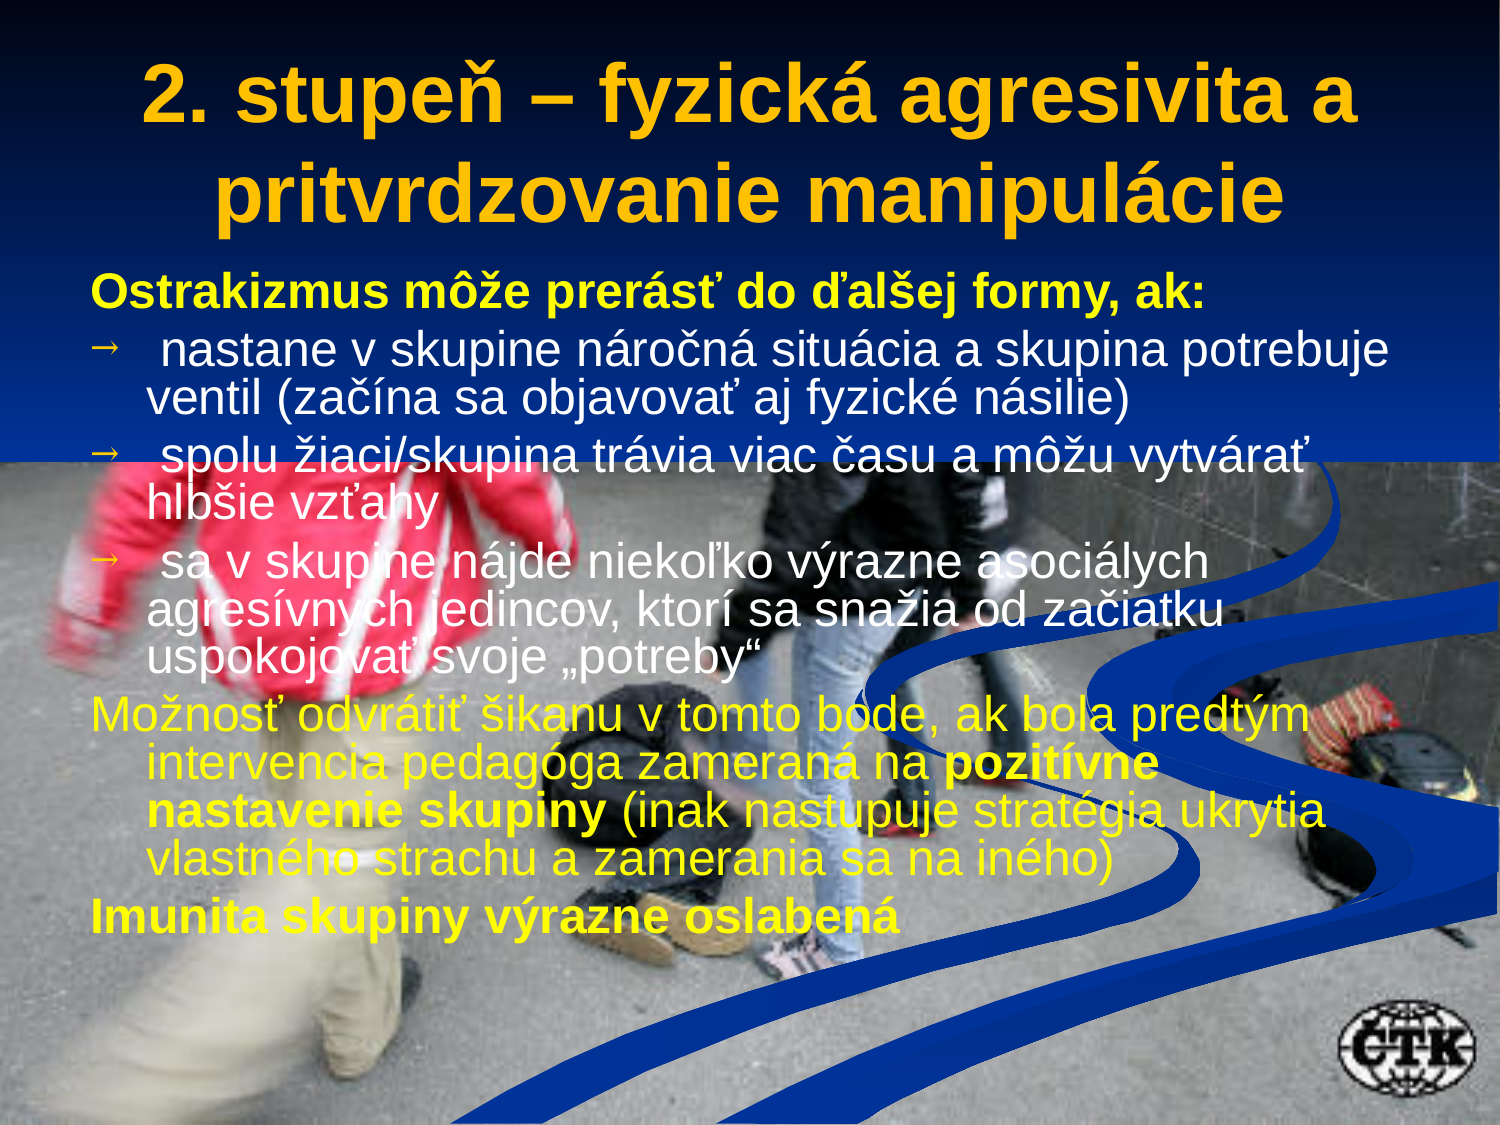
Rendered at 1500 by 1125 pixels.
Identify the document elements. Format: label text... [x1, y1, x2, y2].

list Ostrakizmus môže prerásť do ďalšej formy, ak: nastane v skupine náročná situácia a skupina potrebuje ventil (začína sa objavovať aj fyzické násilie) spolu žiaci/skupina trávia viac času a môžu vytvárať hlbšie vzťahy sa v skupine nájde niekoľko výrazne asociálych agresívnych jedincov, ktorí sa snažia od začiatku uspokojovať svoje „potreby“ Možnosť odvrátiť šikanu v tomto bode, ak bola predtým intervencia pedagóga zameraná na pozitívne nastavenie skupiny (inak nastupuje stratégia ukrytia vlastného strachu a zamerania sa na iného) Imunita skupiny výrazne oslabená [74, 262, 1426, 1006]
picture [0, 0, 1500, 1125]
title 2. stupeň – fyzická agresivita a pritvrdzovanie manipulácie [74, 44, 1426, 233]
